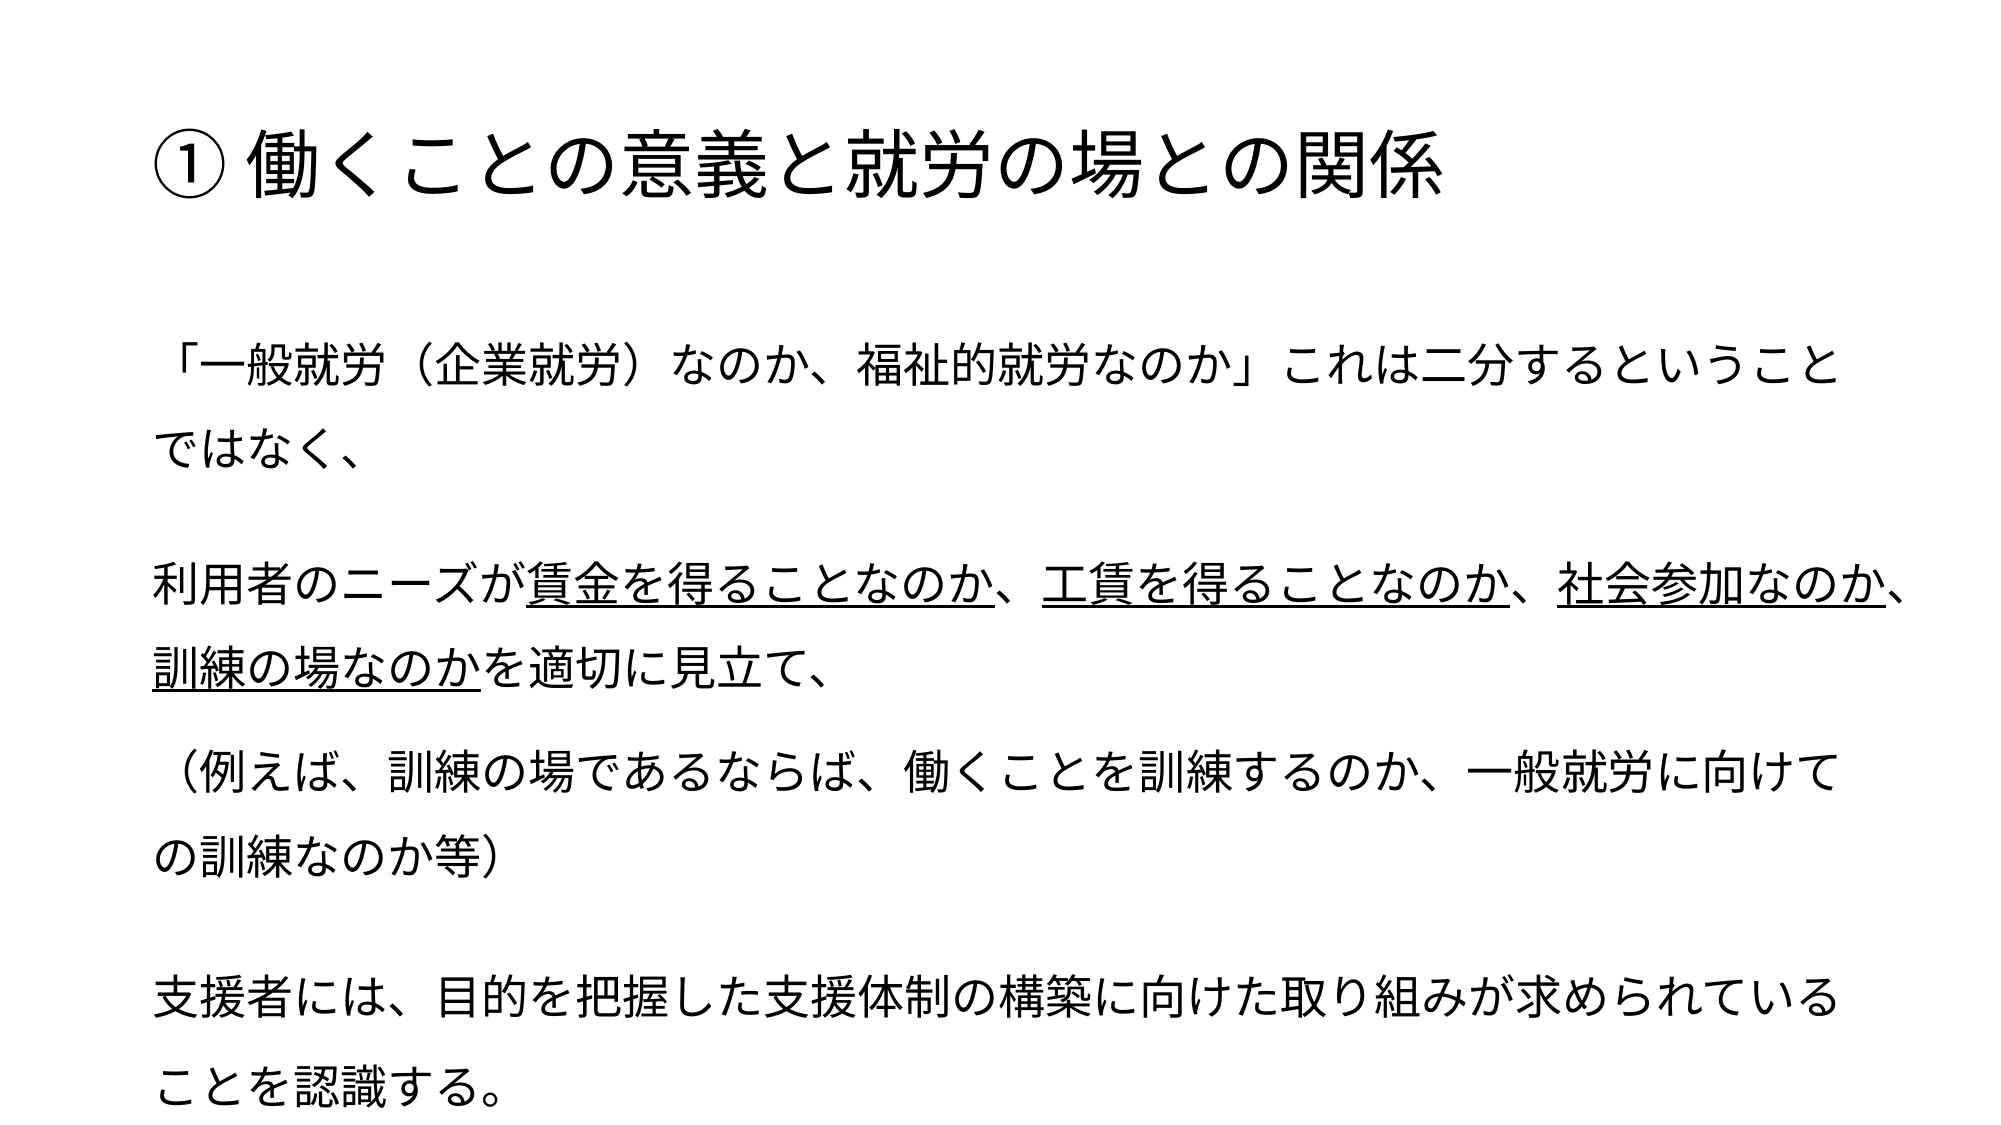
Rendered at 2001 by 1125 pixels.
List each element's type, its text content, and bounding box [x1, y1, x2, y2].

list 「一般就労（企業就労）なのか、福祉的就労なのか」これは二分するということではなく、 利用者のニーズが賃金を得ることなのか、工賃を得ることなのか、社会参加なのか、訓練の場なのかを適切に見立て、 （例えば、訓練の場であるならば、働くことを訓練するのか、一般就労に向けての訓練なのか等） 支援者には、目的を把握した支援体制の構築に向けた取り組みが求められていることを認識する。 [137, 299, 1904, 1125]
title ①働くことの意義と就労の場との関係 [137, 59, 1863, 278]
